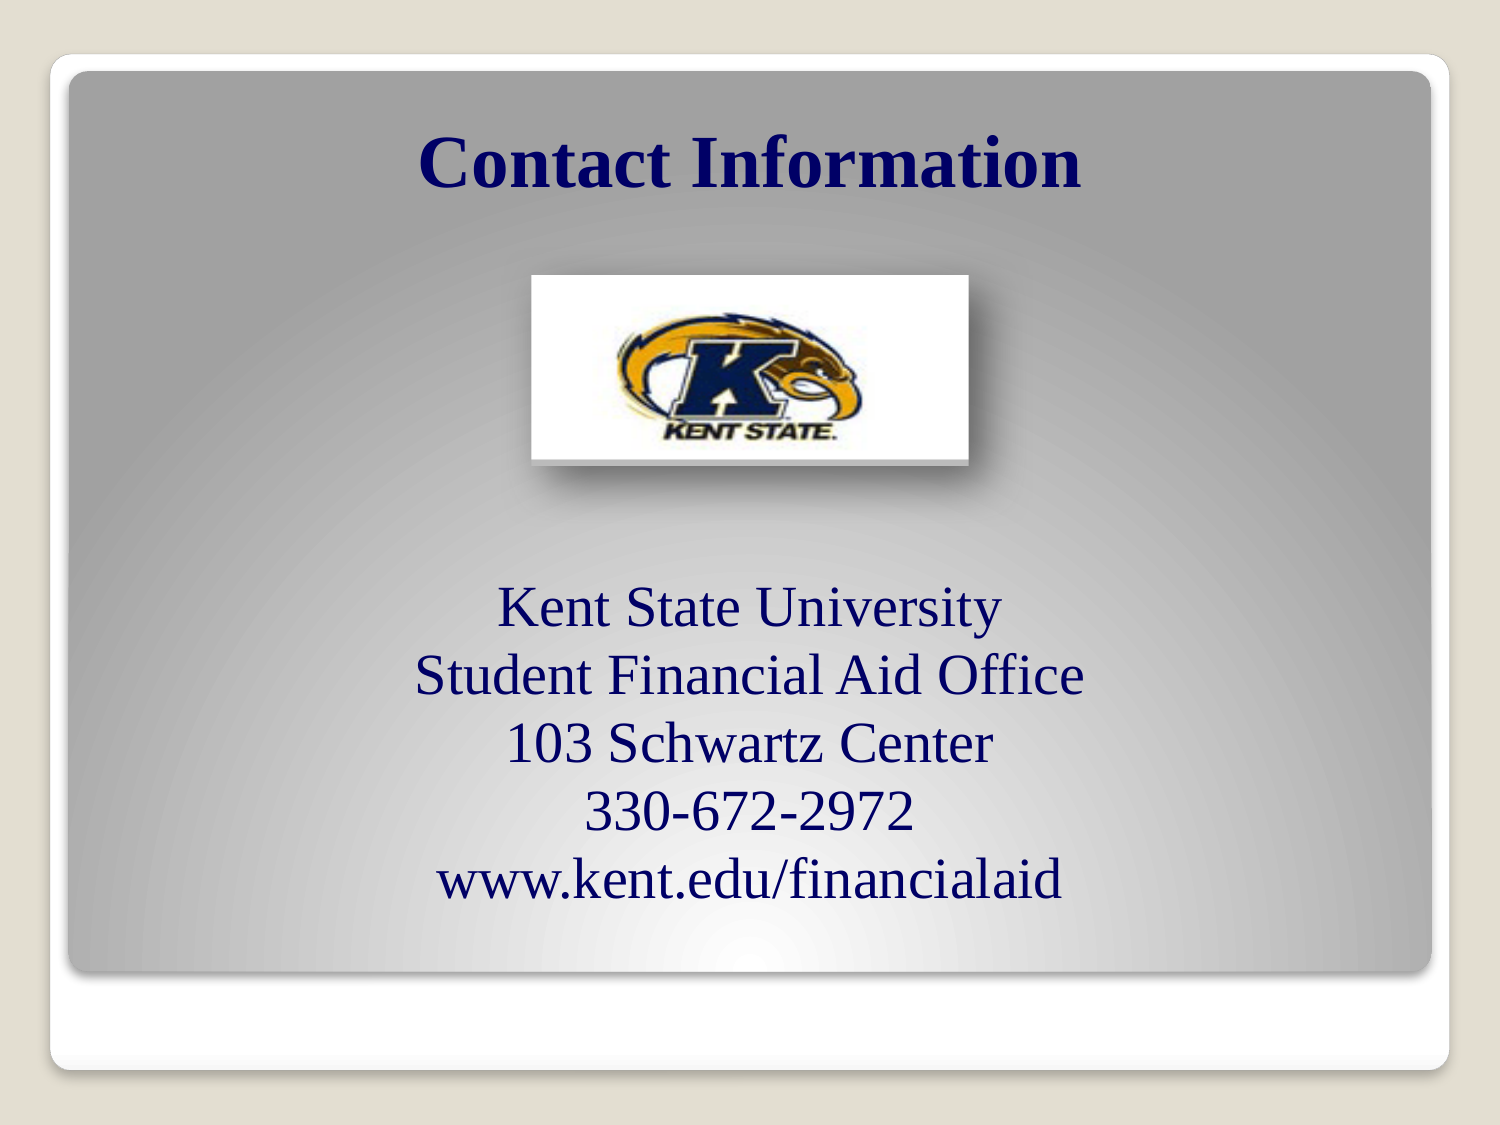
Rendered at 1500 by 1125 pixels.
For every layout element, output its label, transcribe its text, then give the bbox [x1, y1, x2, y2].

list Kent State University Student Financial Aid Office 103 Schwartz Center 330-672-2972 www.kent.edu/financialaid [137, 425, 1363, 950]
title Contact Information [101, 104, 1399, 270]
picture [530, 274, 969, 466]
